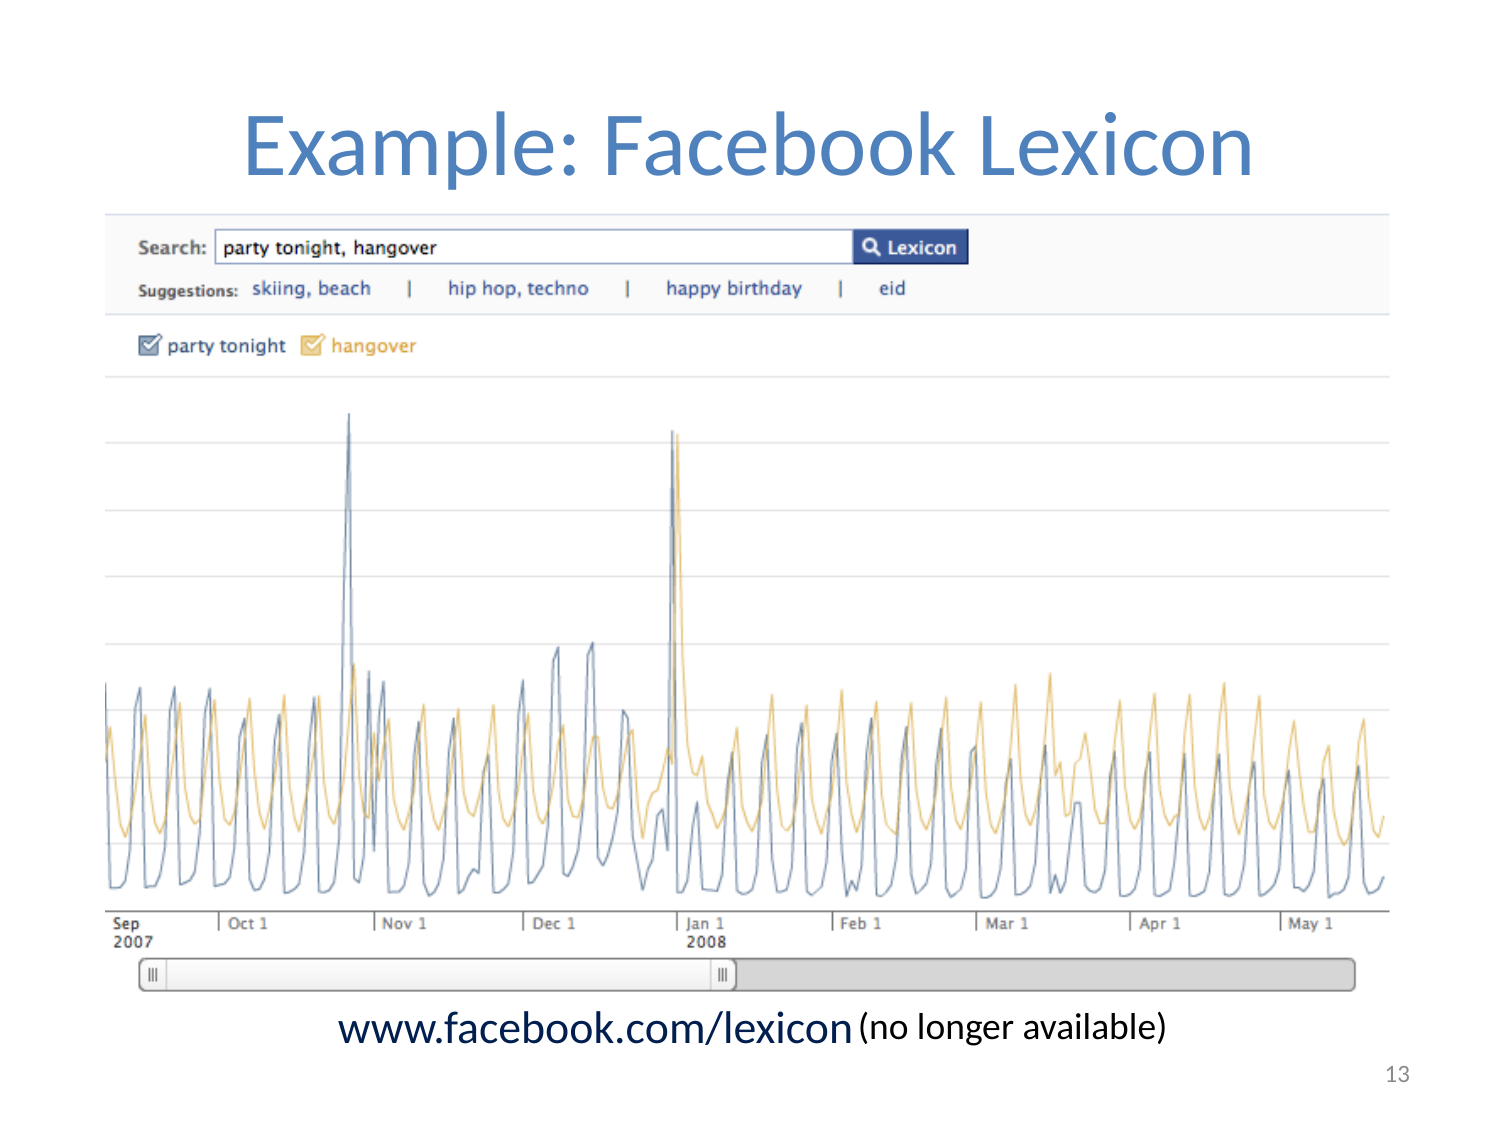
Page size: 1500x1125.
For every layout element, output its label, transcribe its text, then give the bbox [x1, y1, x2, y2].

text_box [314, 989, 1186, 1061]
picture [104, 209, 1396, 1014]
slide_number 13 [1074, 1042, 1425, 1103]
title Example: Facebook Lexicon [75, 45, 1425, 233]
